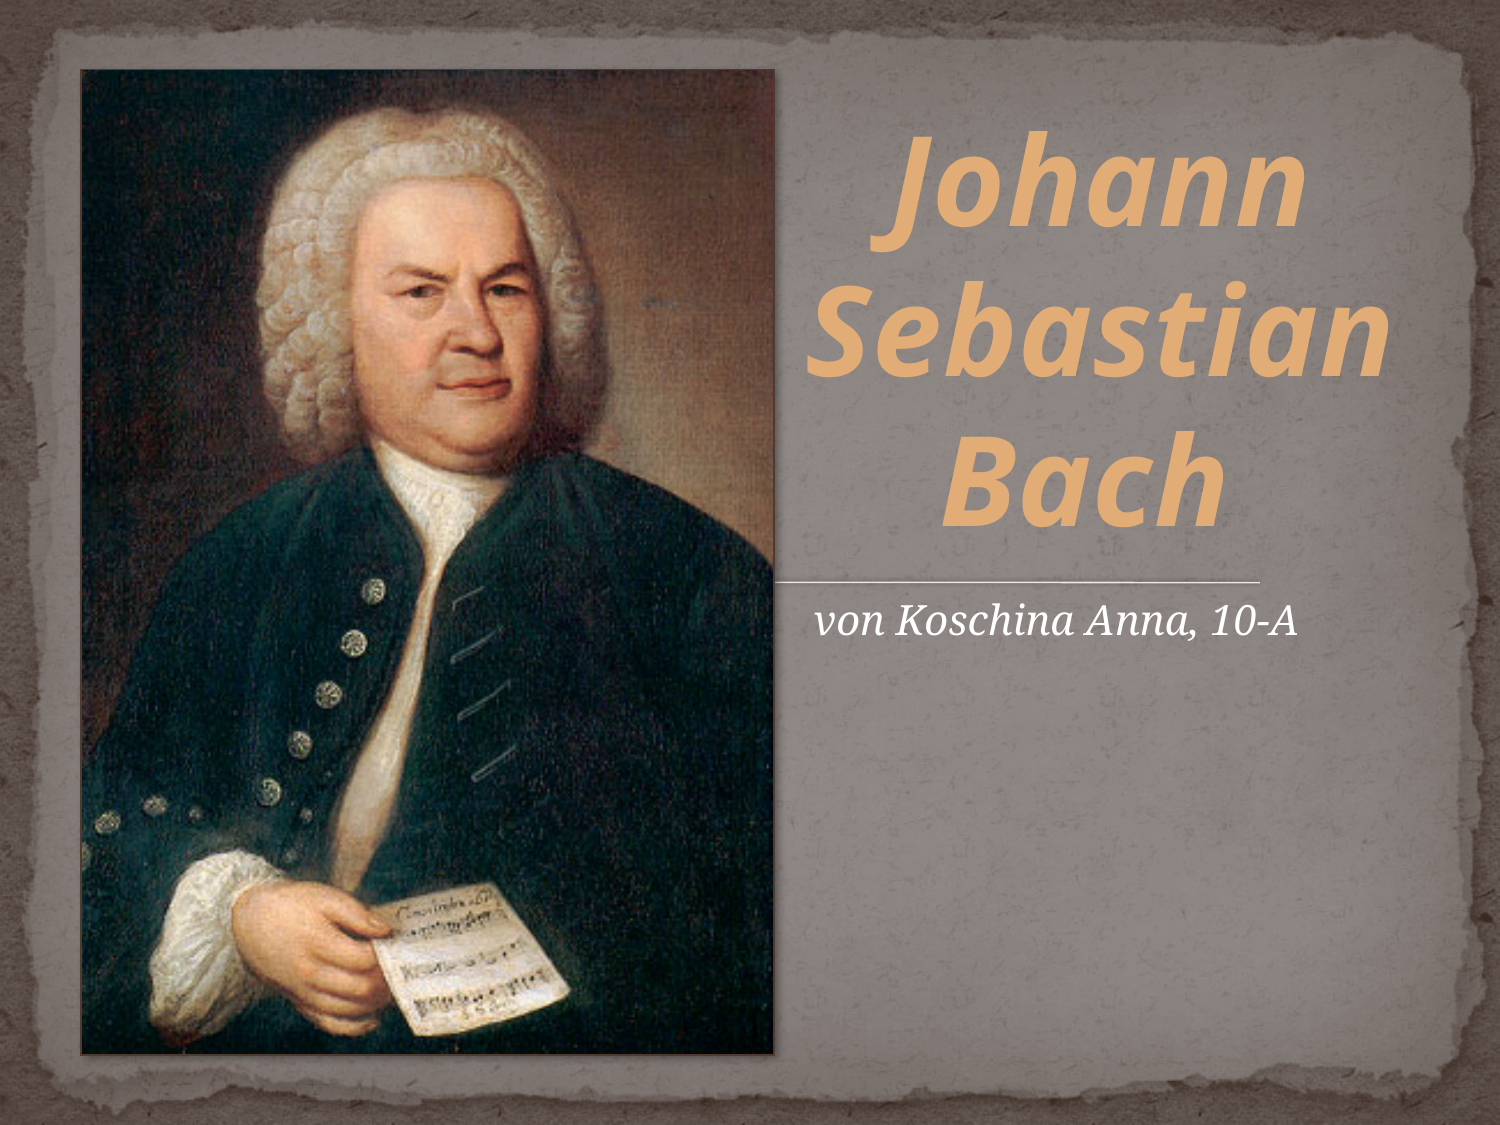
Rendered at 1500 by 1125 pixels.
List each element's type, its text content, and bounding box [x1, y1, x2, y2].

picture [82, 70, 773, 1055]
text_box von Koschina Anna, 10-A [798, 585, 1315, 651]
text_box Johann Sebastian Bach [785, 93, 1418, 559]
